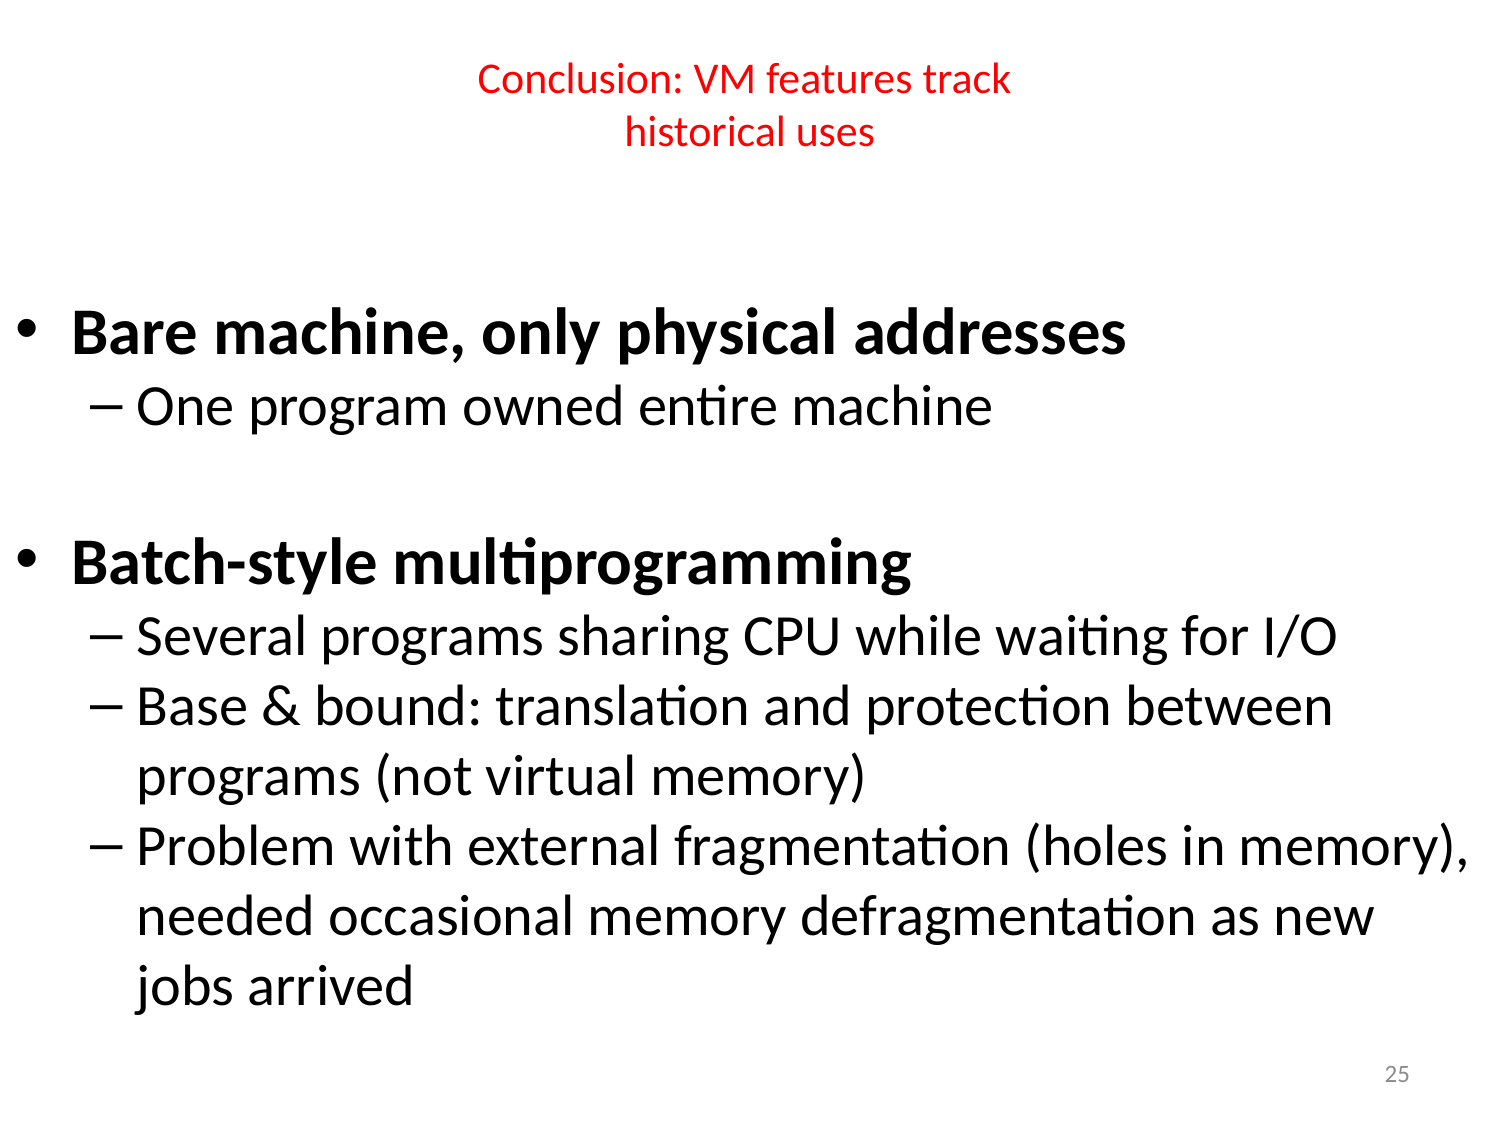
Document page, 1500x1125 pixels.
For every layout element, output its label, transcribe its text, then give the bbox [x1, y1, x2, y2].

list Bare machine, only physical addresses One program owned entire machine Batch-style multiprogramming Several programs sharing CPU while waiting for I/O Base & bound: translation and protection between programs (not virtual memory) Problem with external fragmentation (holes in memory), needed occasional memory defragmentation as new jobs arrived [0, 200, 1500, 1125]
title Conclusion: VM features track historical uses [0, 41, 1500, 163]
